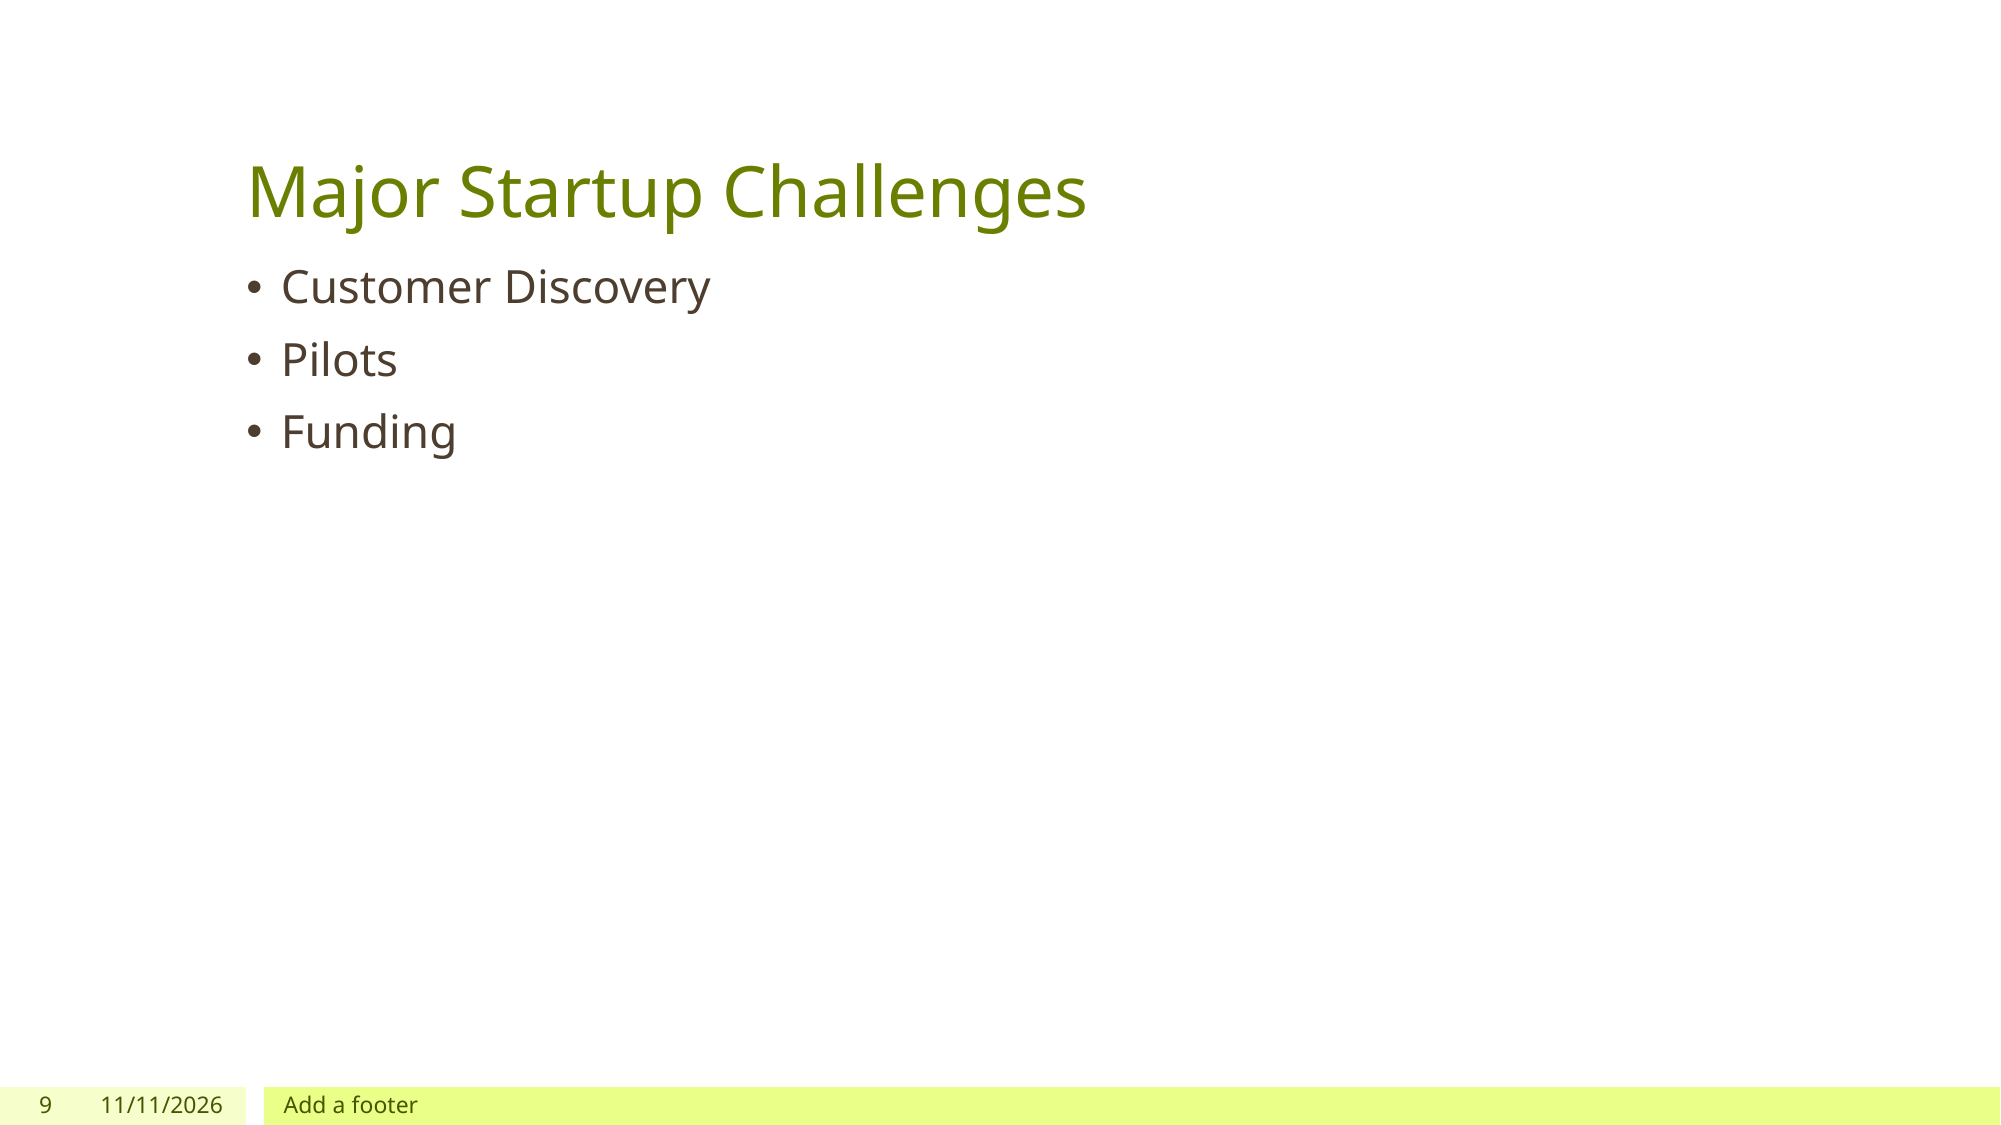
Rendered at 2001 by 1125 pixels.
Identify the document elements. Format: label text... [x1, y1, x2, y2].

slide_number 9 [0, 1087, 68, 1125]
title Major Startup Challenges [231, 45, 1769, 240]
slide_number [74, 1087, 239, 1125]
footer Add a footer [268, 1087, 1769, 1125]
list Customer Discovery Pilots Funding [231, 256, 1769, 961]
